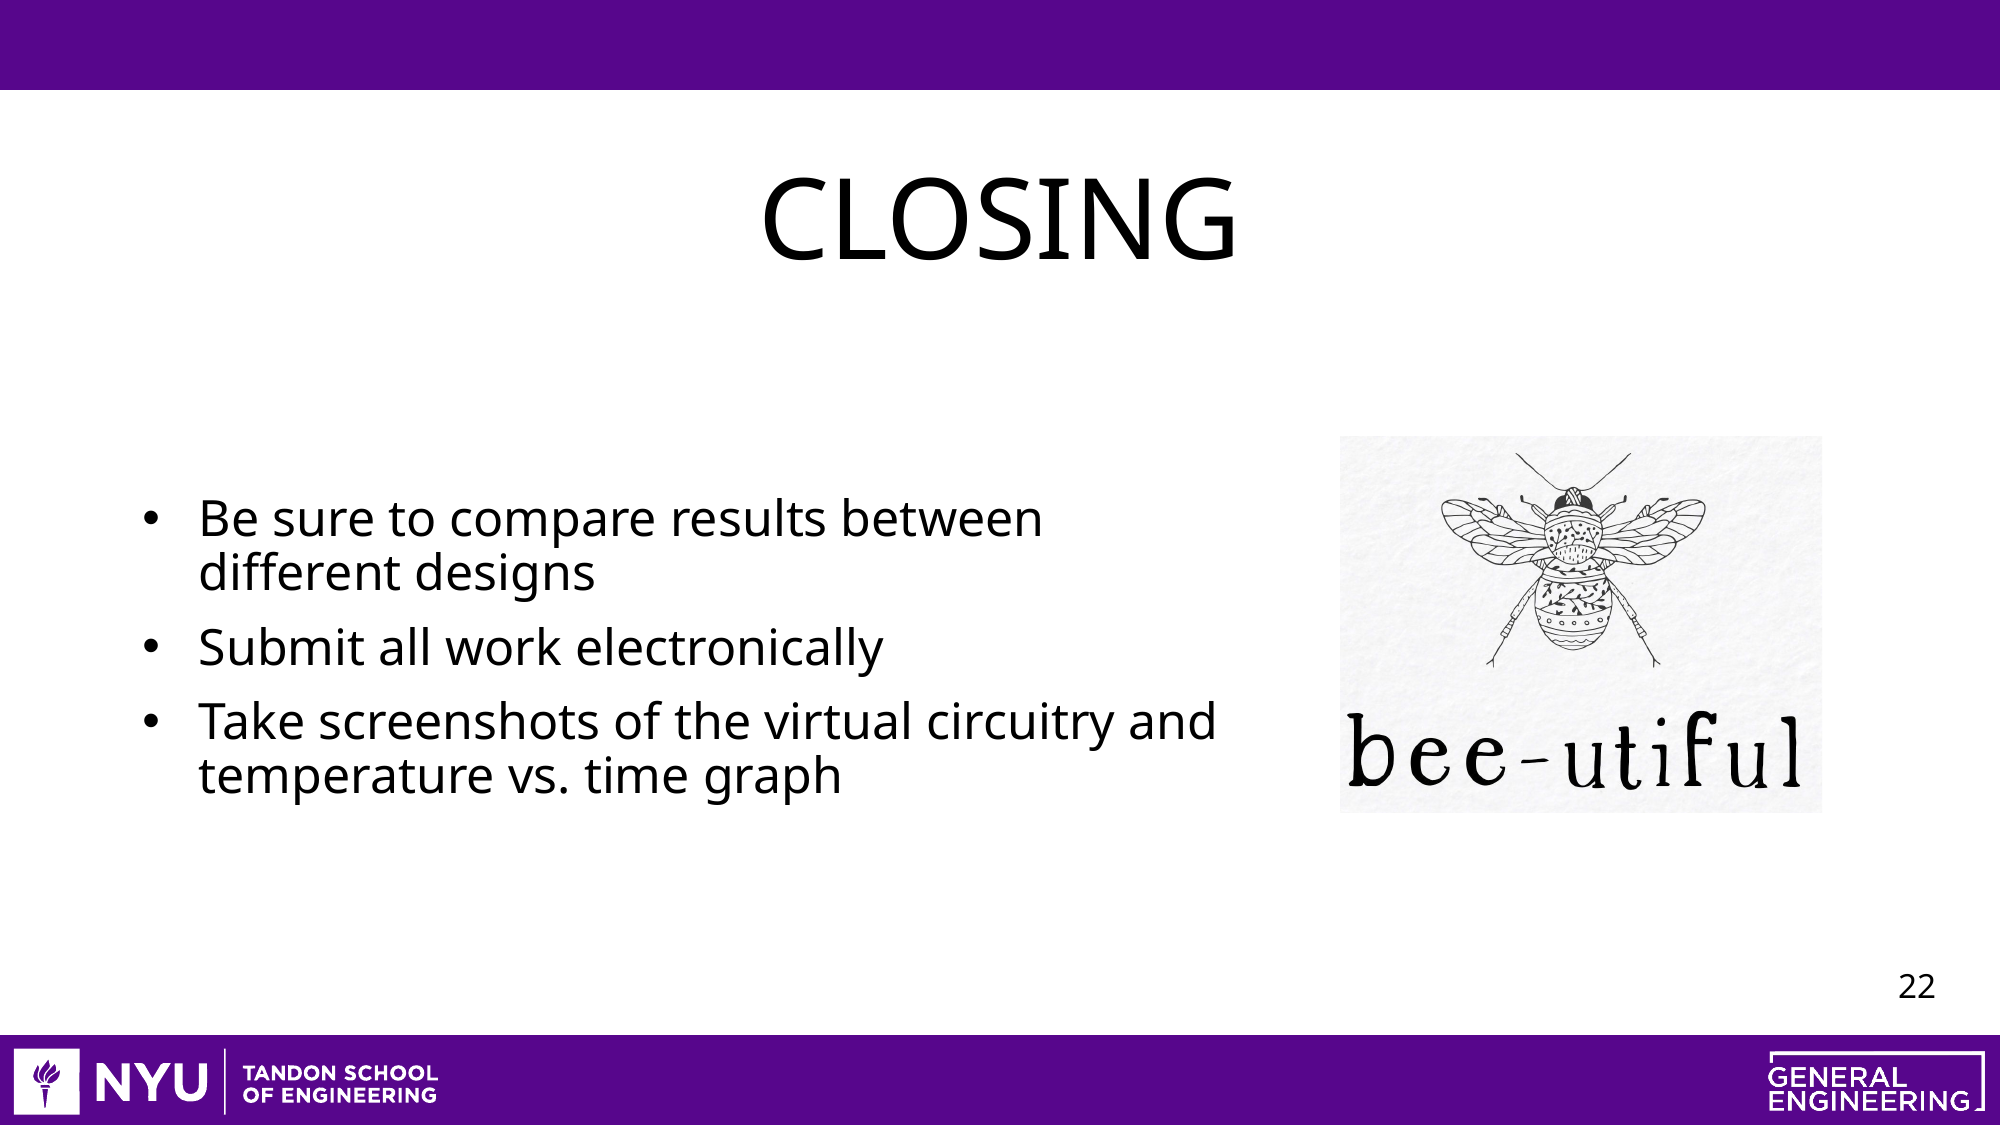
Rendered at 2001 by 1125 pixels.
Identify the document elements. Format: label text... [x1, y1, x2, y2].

title CLOSING [92, 132, 1908, 292]
subtitle Be sure to compare results between different designs Submit all work electronically Take screenshots of the virtual circuitry and temperature vs. time graph [127, 463, 1239, 834]
text_box 22 [1802, 958, 1951, 1013]
picture [1339, 436, 1823, 813]
picture [1768, 1051, 1985, 1111]
text_box [0, 1034, 2000, 1125]
text_box [0, 0, 2000, 91]
picture [13, 1048, 438, 1115]
